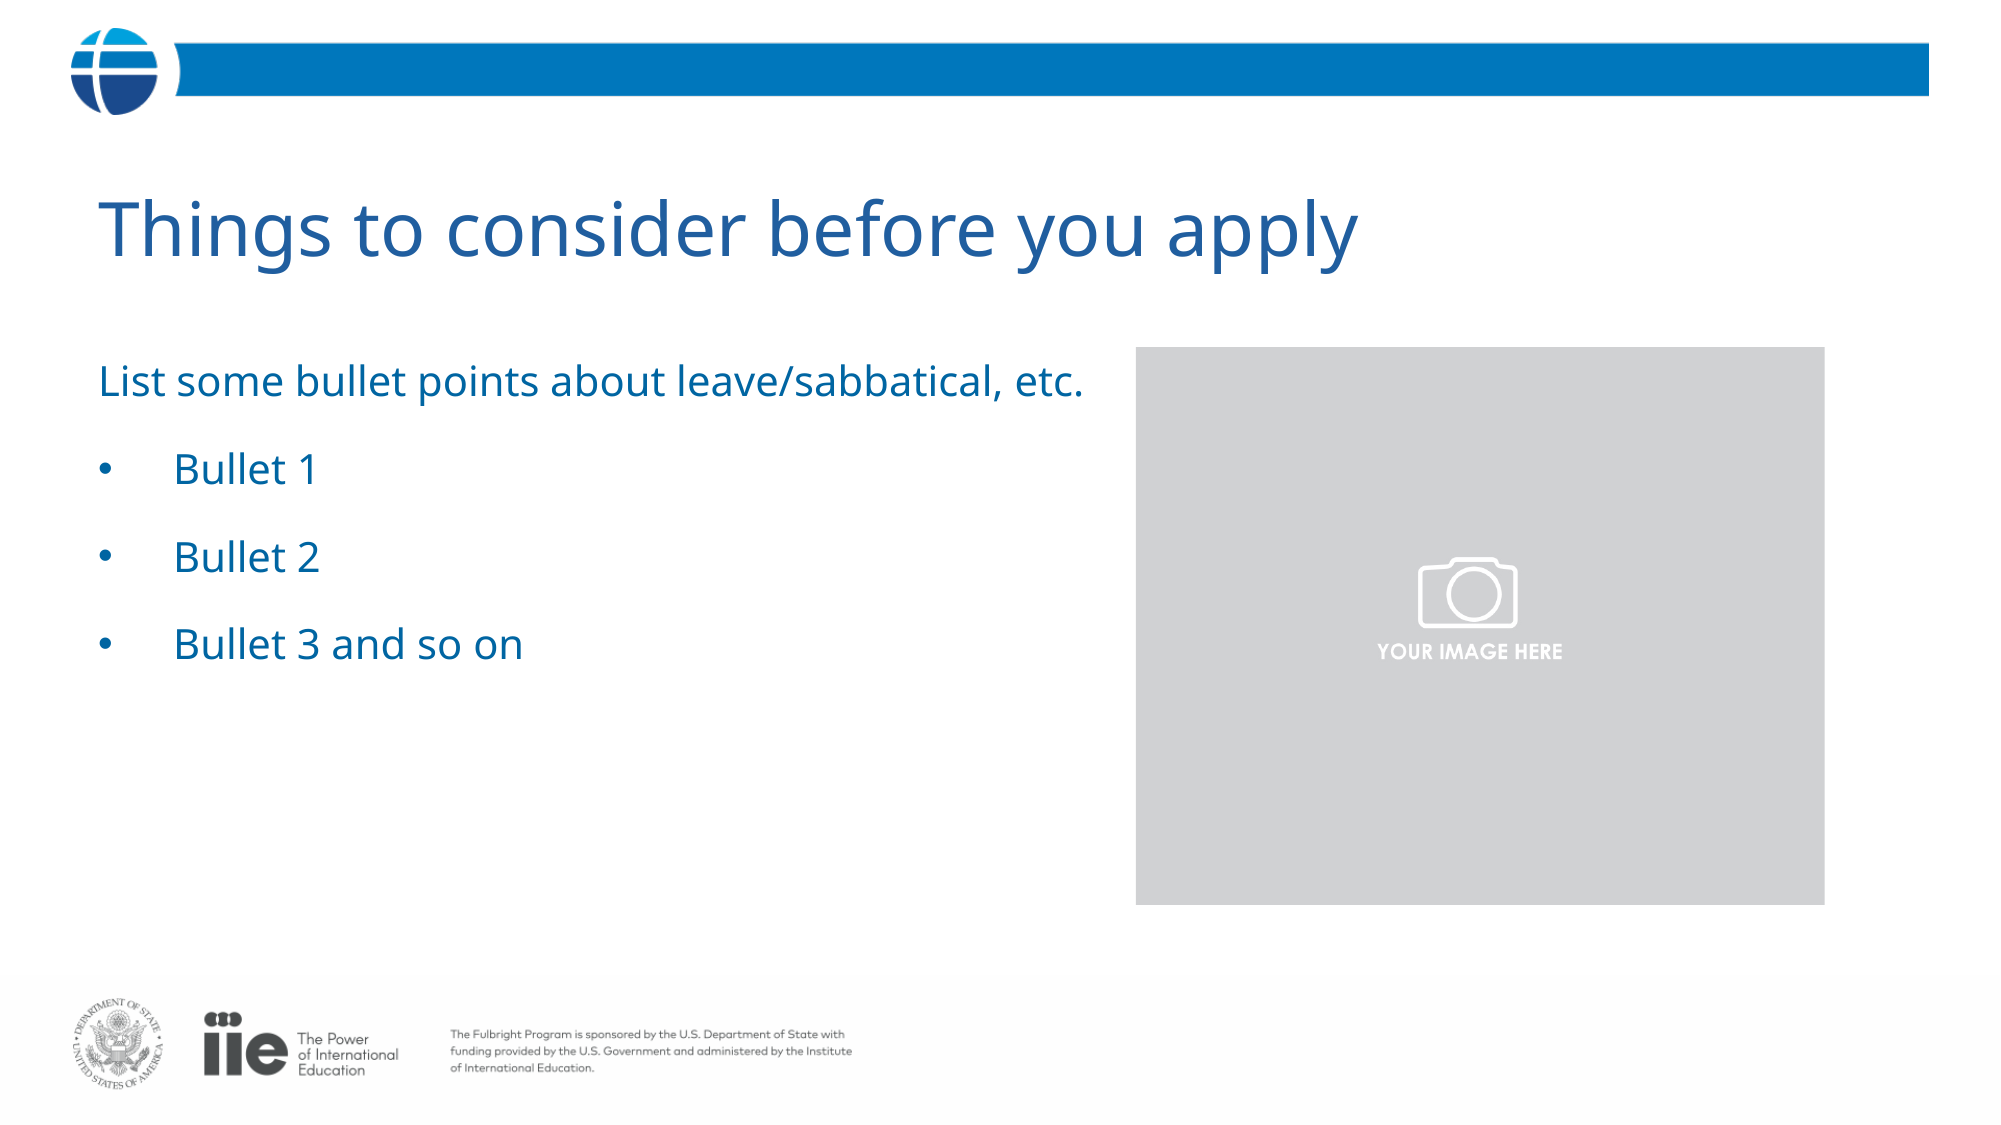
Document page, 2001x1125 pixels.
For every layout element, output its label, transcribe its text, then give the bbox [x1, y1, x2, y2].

title Things to consider before you apply [83, 160, 1921, 292]
picture [1135, 346, 1825, 906]
list List some bullet points about leave/sabbatical, etc. Bullet 1 Bullet 2 Bullet 3 and so on [83, 308, 1921, 944]
picture [0, 975, 2000, 1125]
picture [71, 28, 1929, 115]
